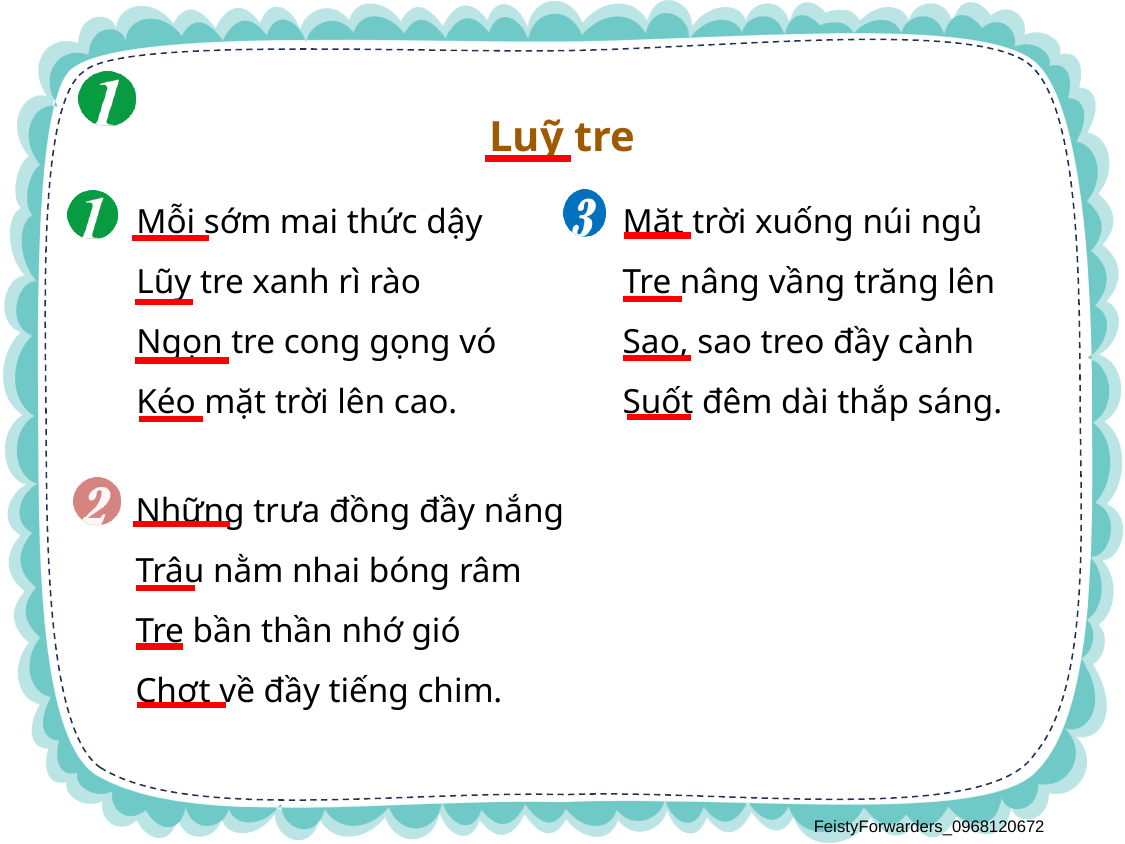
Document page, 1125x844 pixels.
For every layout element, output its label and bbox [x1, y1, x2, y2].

picture [0, 0, 1125, 844]
text_box [67, 77, 1054, 712]
